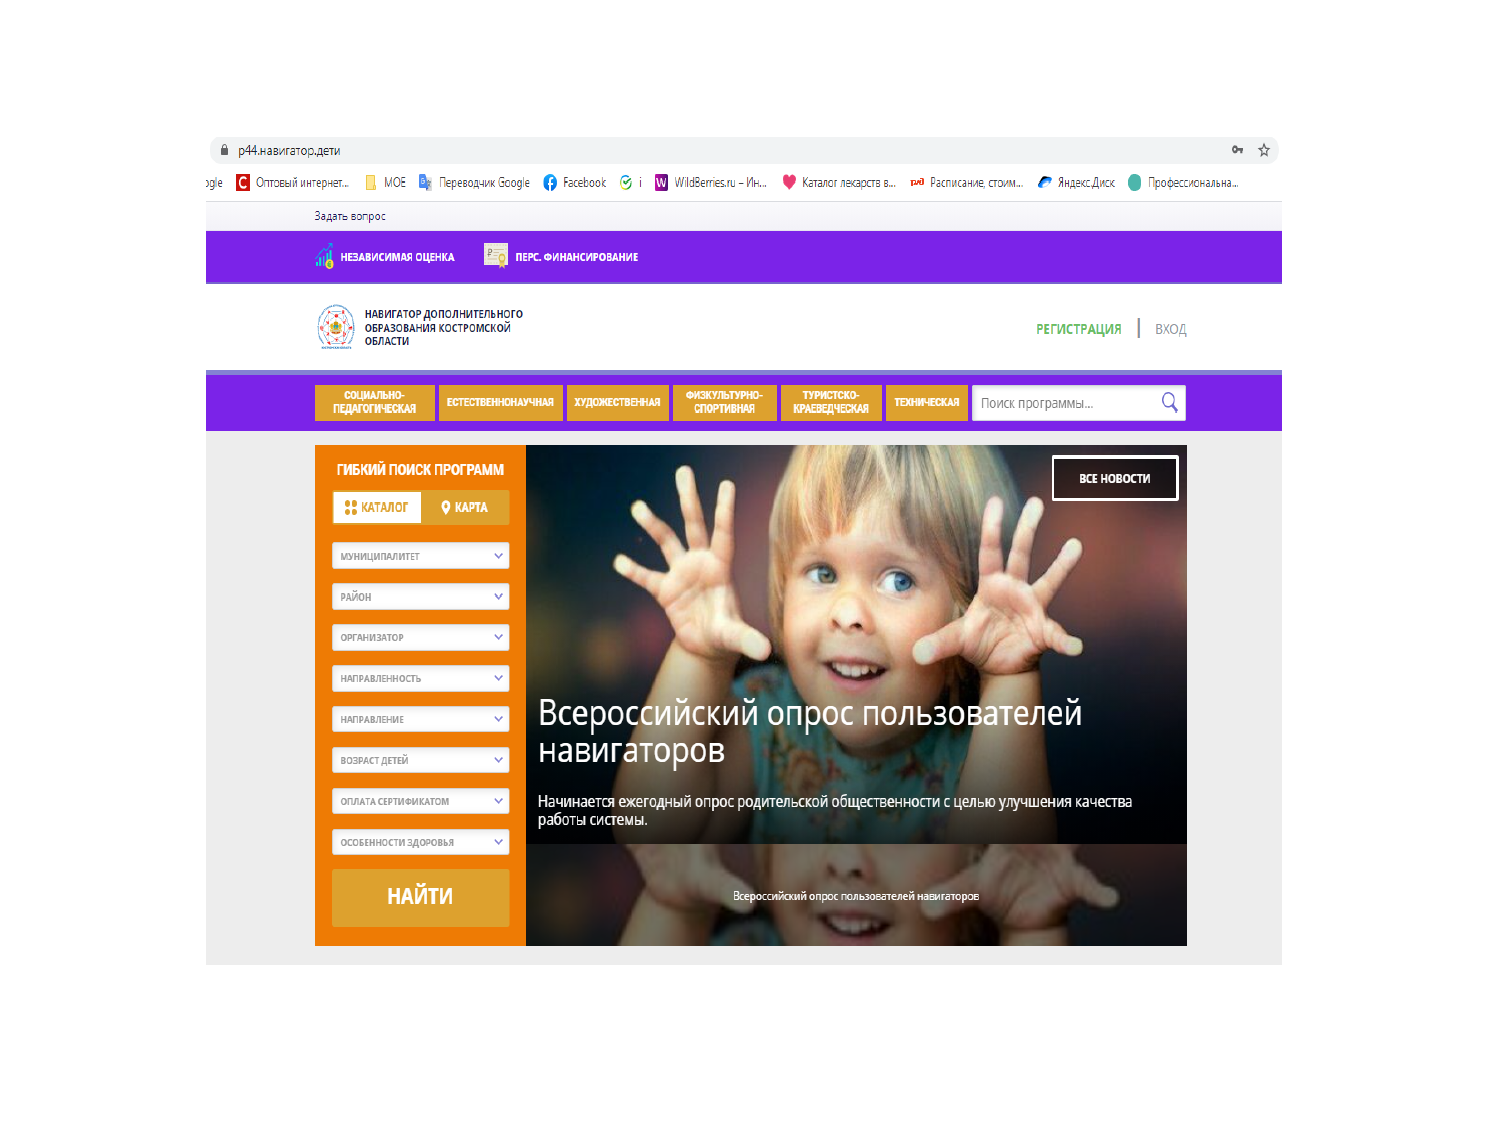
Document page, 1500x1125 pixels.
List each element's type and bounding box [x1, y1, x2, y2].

picture [206, 136, 1282, 965]
